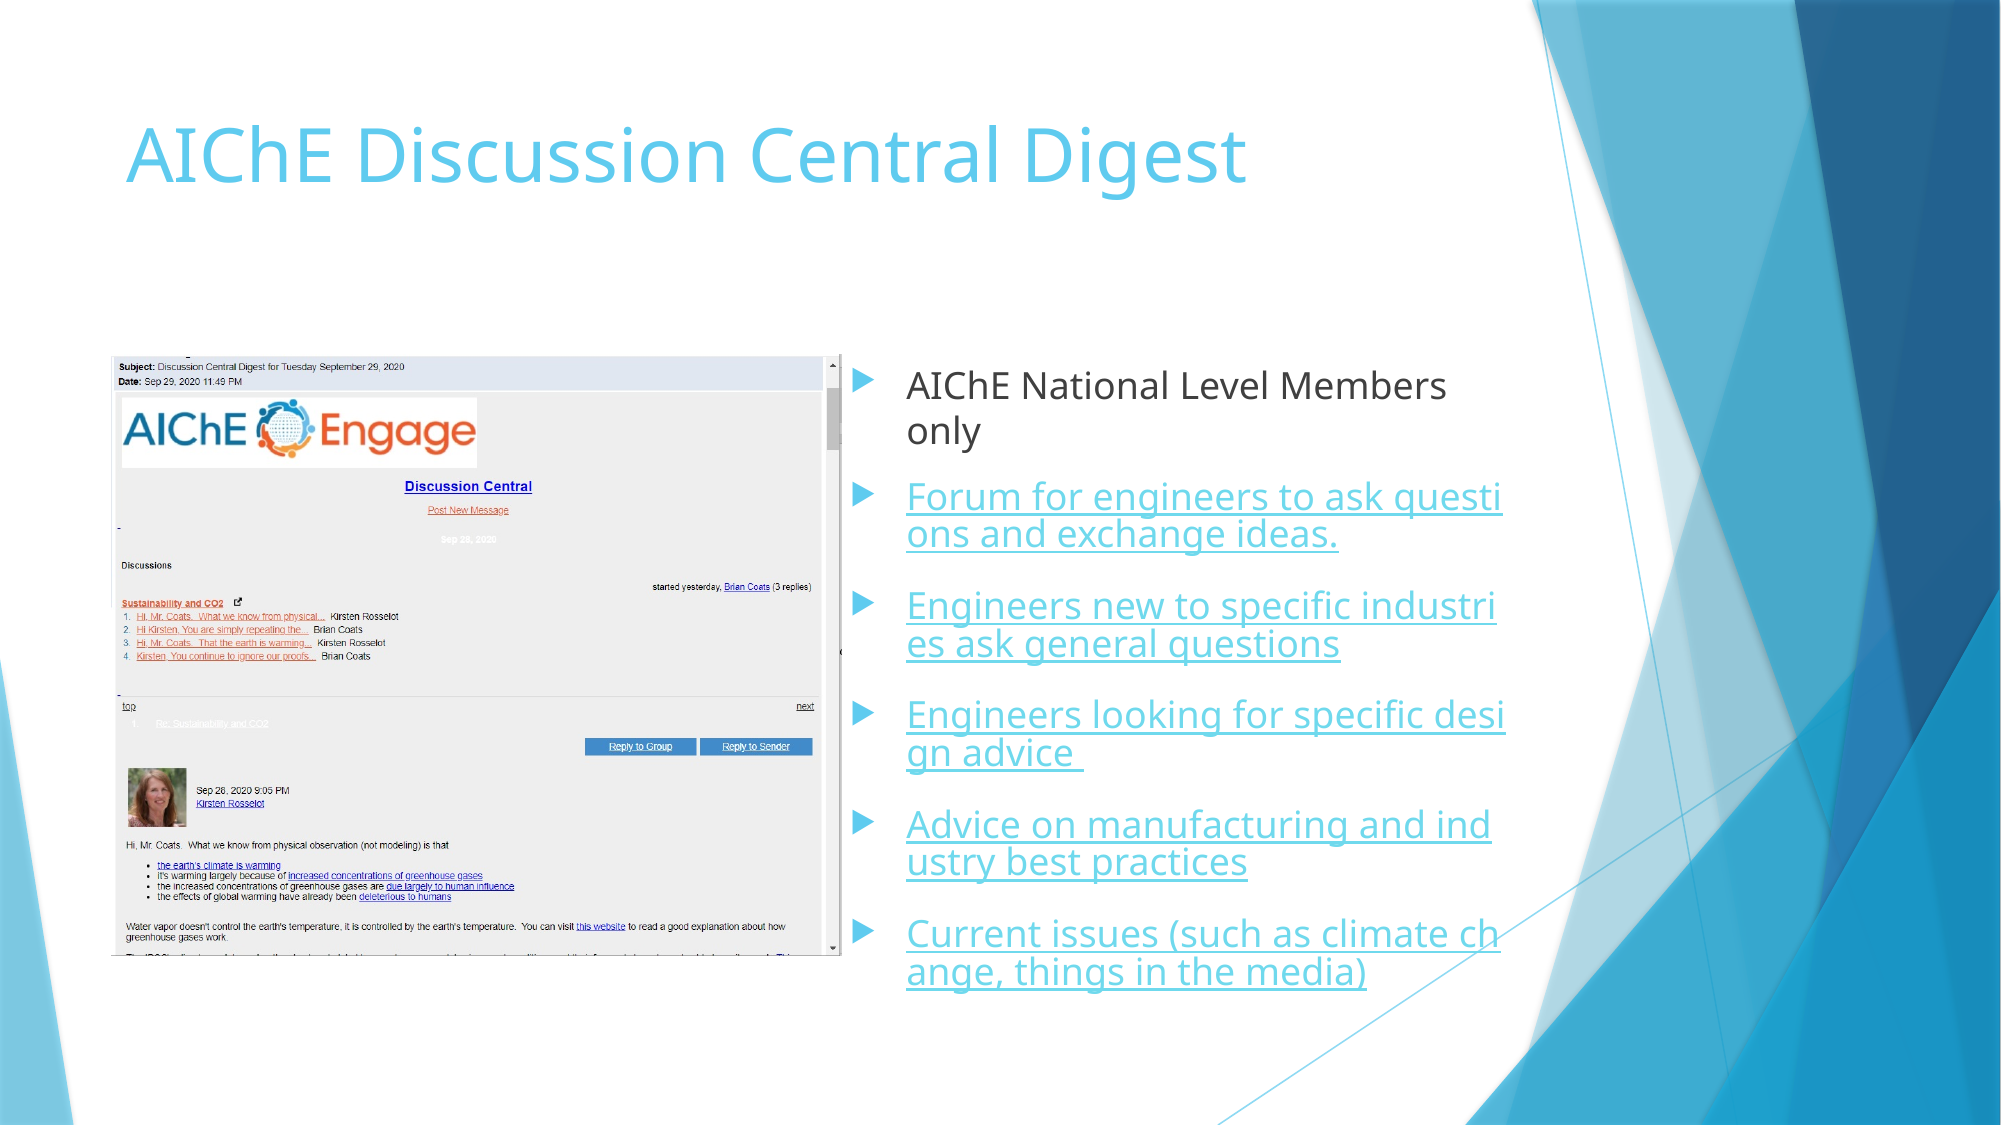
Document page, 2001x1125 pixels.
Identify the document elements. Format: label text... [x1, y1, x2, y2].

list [110, 353, 842, 956]
title AIChE Discussion Central Digest [111, 99, 1522, 317]
list AIChE National Level Members only Forum for engineers to ask questions and exchange ideas. Engineers new to specific industries ask general questions Engineers looking for specific design advice Advice on manufacturing and industry best practices Current issues (such as climate change, things in the media) [834, 354, 1522, 992]
